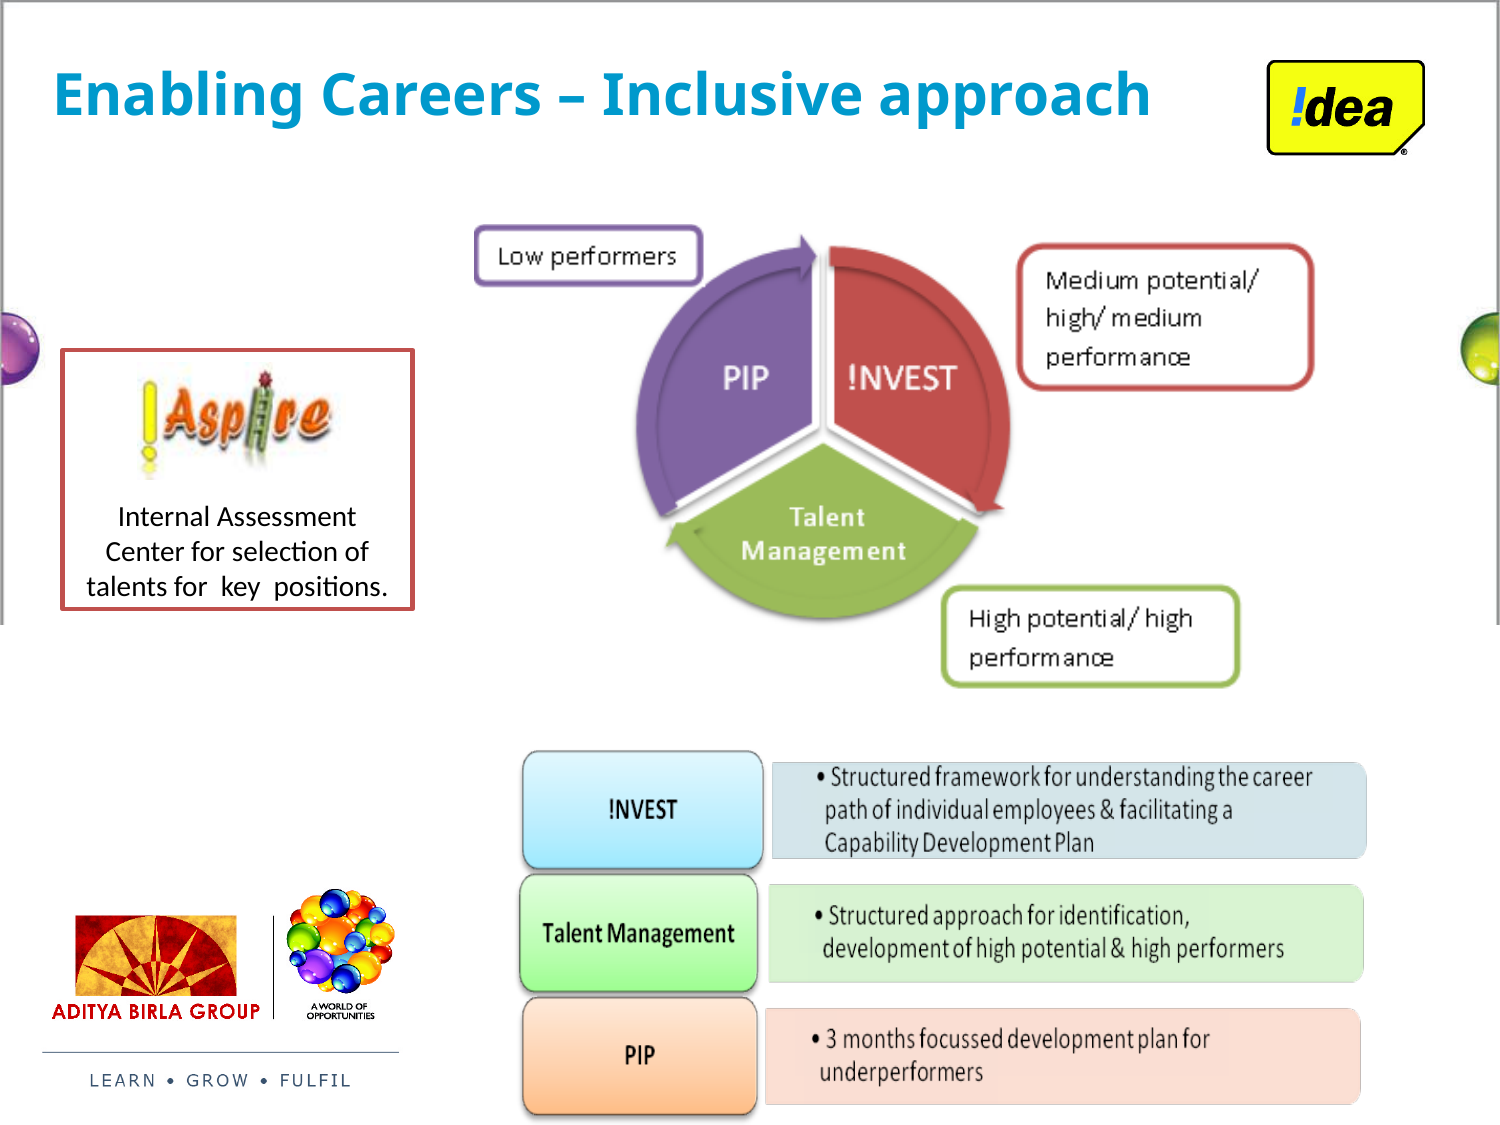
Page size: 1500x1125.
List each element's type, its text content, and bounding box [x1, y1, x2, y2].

picture [487, 749, 1413, 1125]
text_box Internal Assessment Center for selection of talents for key positions. [60, 348, 415, 611]
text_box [474, 224, 1332, 703]
picture [24, 862, 438, 1097]
text_box Enabling Careers – Inclusive approach [37, 50, 1388, 163]
picture [0, 0, 1500, 625]
